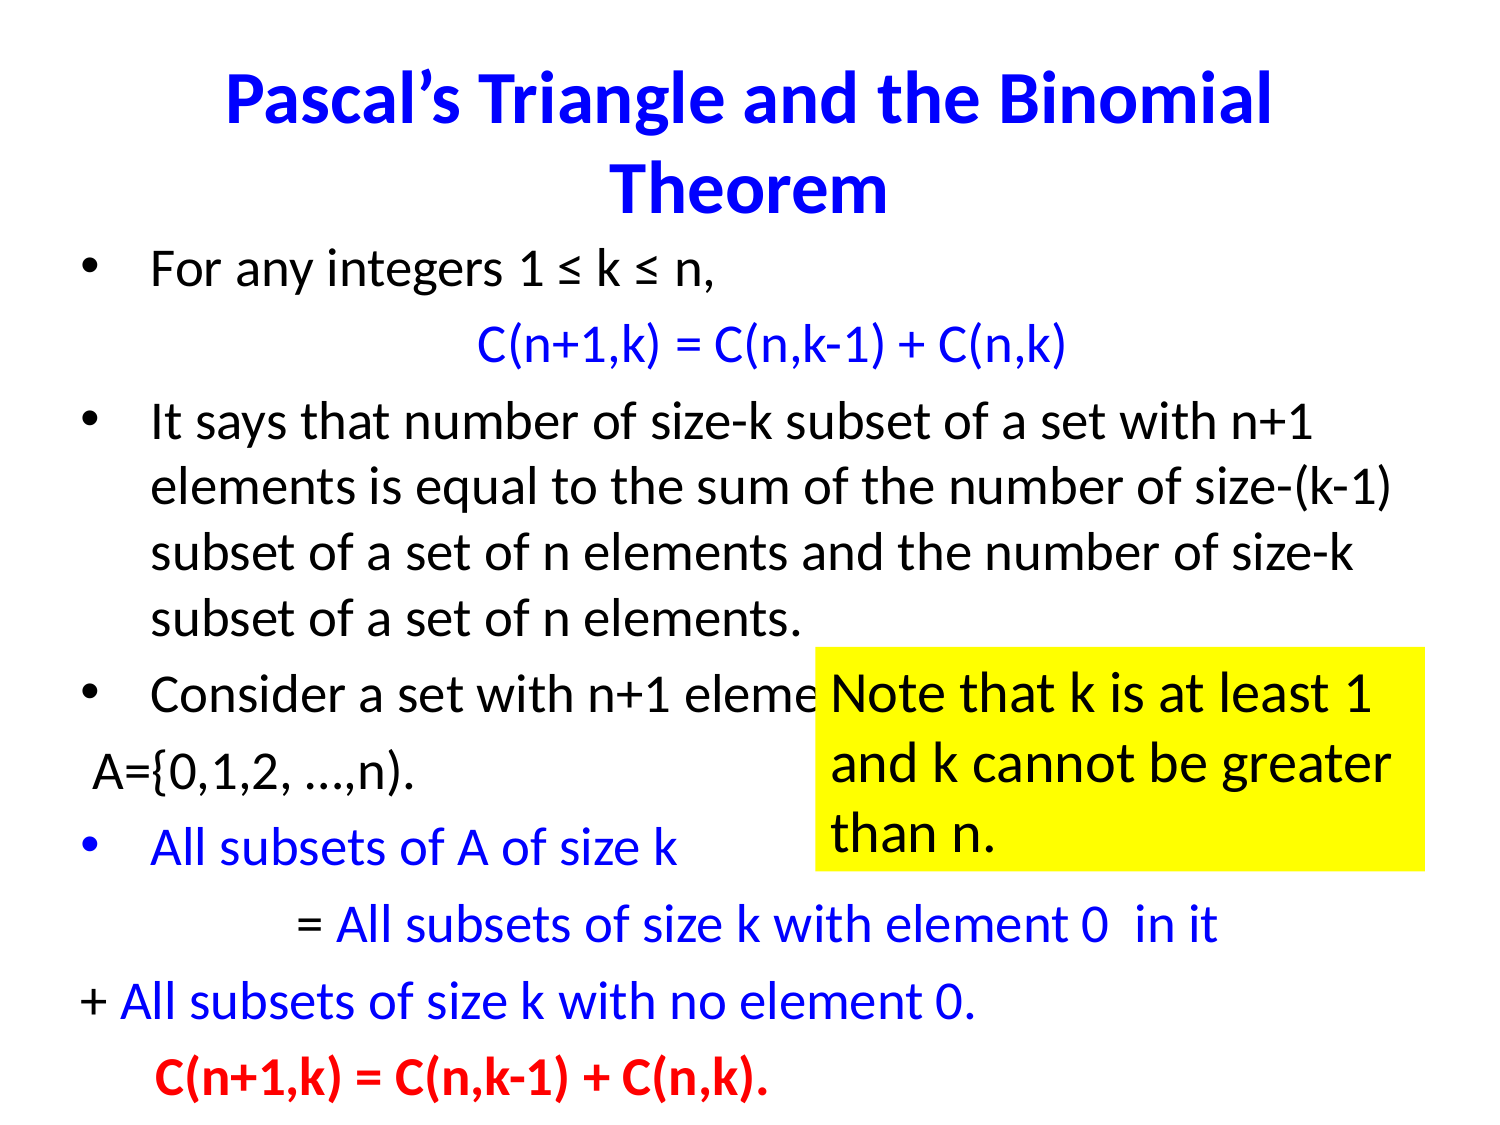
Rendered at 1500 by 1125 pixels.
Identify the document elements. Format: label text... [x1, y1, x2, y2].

title Pascal’s Triangle and the Binomial Theorem [75, 45, 1425, 223]
text_box Note that k is at least 1 and k cannot be greater than n. [815, 646, 1425, 872]
list For any integers 1 ≤ k ≤ n, C(n+1,k) = C(n,k-1) + C(n,k) It says that number of size-k subset of a set with n+1 elements is equal to the sum of the number of size-(k-1) subset of a set of n elements and the number of size-k subset of a set of n elements. Consider a set with n+1 elements. A={0,1,2, …,n). All subsets of A of size k = All subsets of size k with element 0 in it + All subsets of size k with no element 0. C(n+1,k) = C(n,k-1) + C(n,k). [56, 223, 1482, 1125]
